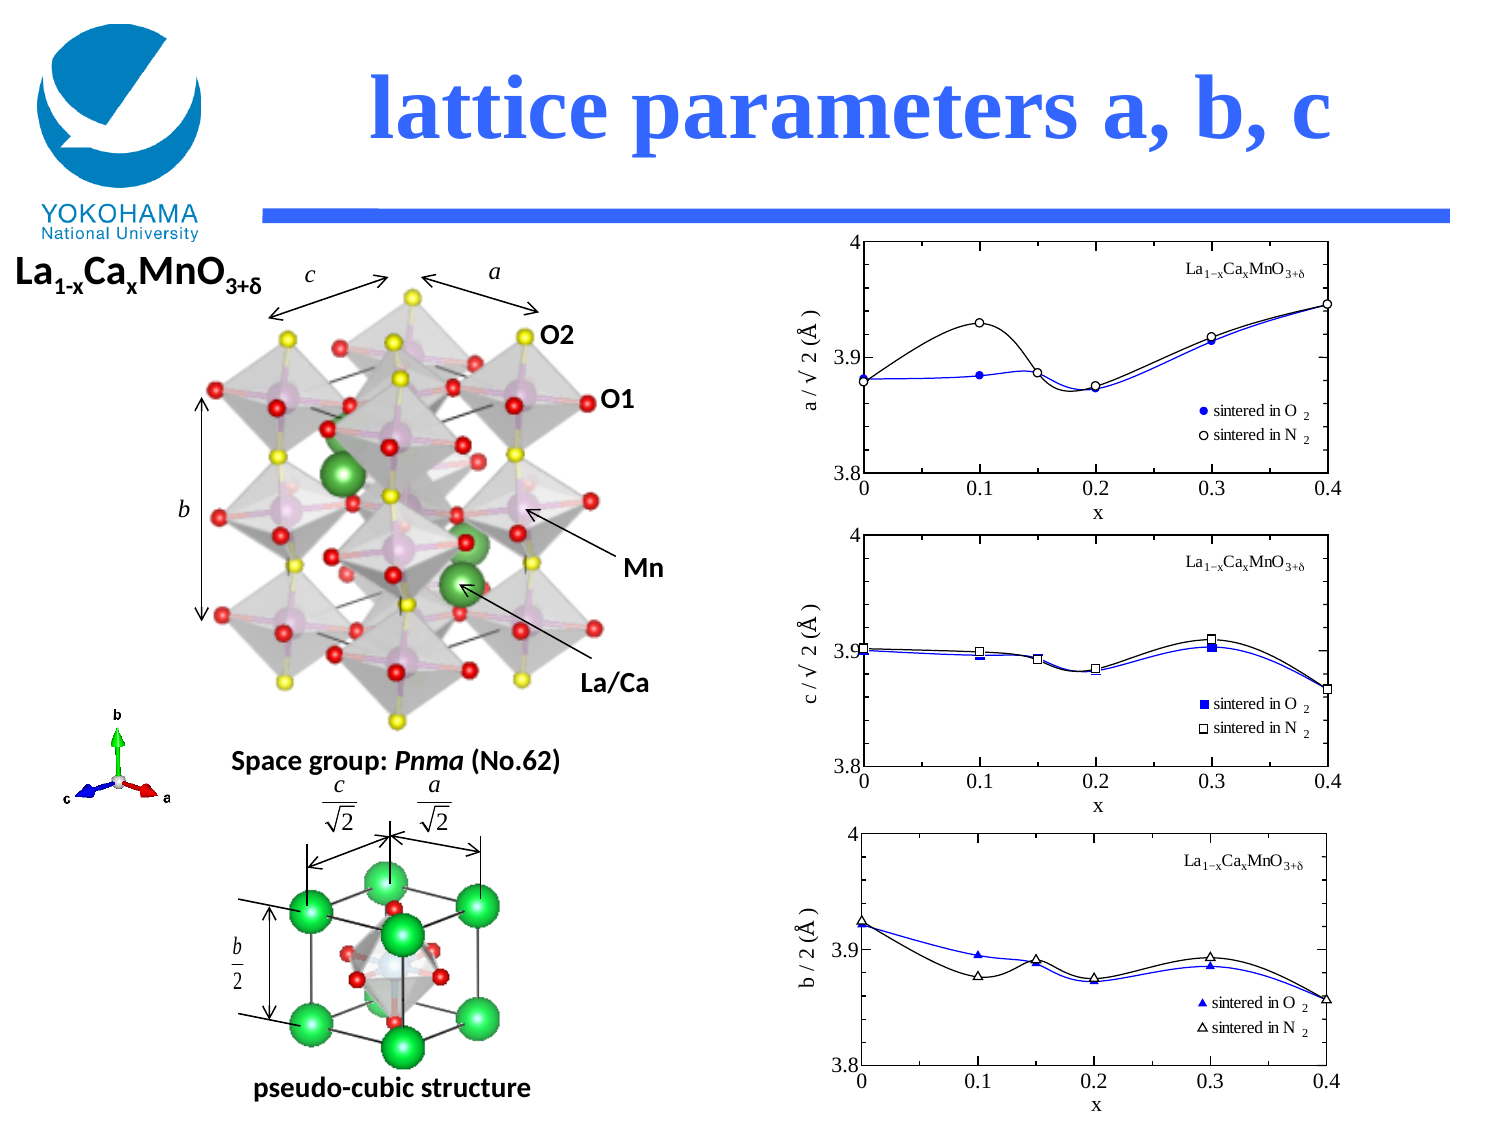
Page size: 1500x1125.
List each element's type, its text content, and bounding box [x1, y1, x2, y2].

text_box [484, 262, 507, 287]
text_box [413, 768, 458, 834]
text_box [420, 276, 540, 313]
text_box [300, 265, 321, 289]
text_box Space group: Pnma (No.62) [216, 742, 601, 784]
text_box lattice parameters a, b, c [270, 39, 1433, 165]
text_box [174, 494, 196, 524]
text_box La/Ca [620, 655, 688, 706]
text_box pseudo-cubic structure [238, 1061, 564, 1111]
text_box Mn [620, 541, 693, 591]
picture [792, 215, 1355, 1117]
picture [201, 284, 617, 734]
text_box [318, 768, 363, 839]
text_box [237, 1013, 301, 1027]
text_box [306, 836, 391, 868]
text_box La1-xCaxMnO3+δ [0, 235, 346, 307]
picture [269, 836, 541, 1103]
picture [37, 118, 201, 242]
text_box O1 [620, 371, 670, 422]
picture [53, 698, 185, 819]
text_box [525, 508, 616, 557]
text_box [267, 276, 389, 319]
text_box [237, 898, 301, 912]
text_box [391, 835, 481, 853]
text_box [228, 930, 248, 996]
picture [37, 24, 201, 153]
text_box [458, 584, 592, 659]
